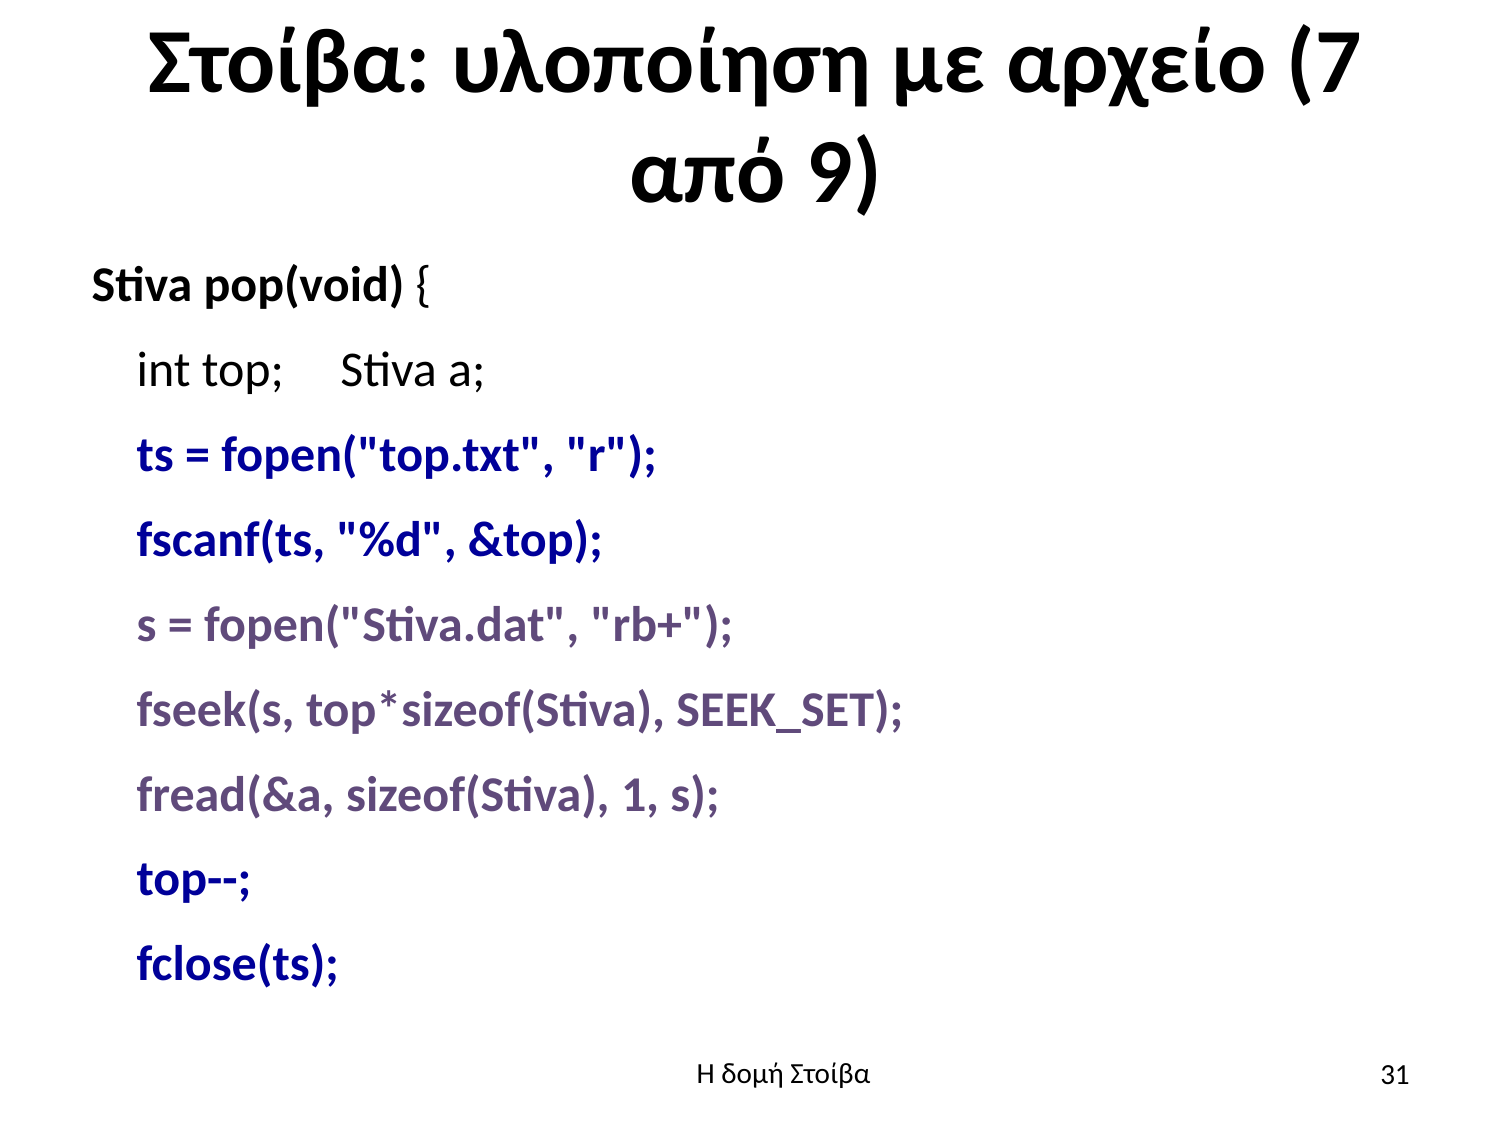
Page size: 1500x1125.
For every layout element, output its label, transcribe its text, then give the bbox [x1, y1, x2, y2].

text_box Η δομή Στοίβα [521, 1046, 1046, 1125]
list Stiva pop(void) { int top; Stiva a; ts = fopen("top.txt", "r"); fscanf(ts, "%d", &top); s = fopen("Stiva.dat", "rb+"); fseek(s, top*sizeof(Stiva), SEEK_SET); fread(&a, sizeof(Stiva), 1, s); top--; fclose(ts); [76, 243, 1424, 1022]
title Στοίβα: υλοποίηση με αρχείο (7 από 9) [64, 7, 1447, 215]
slide_number 31 [1074, 1042, 1425, 1103]
